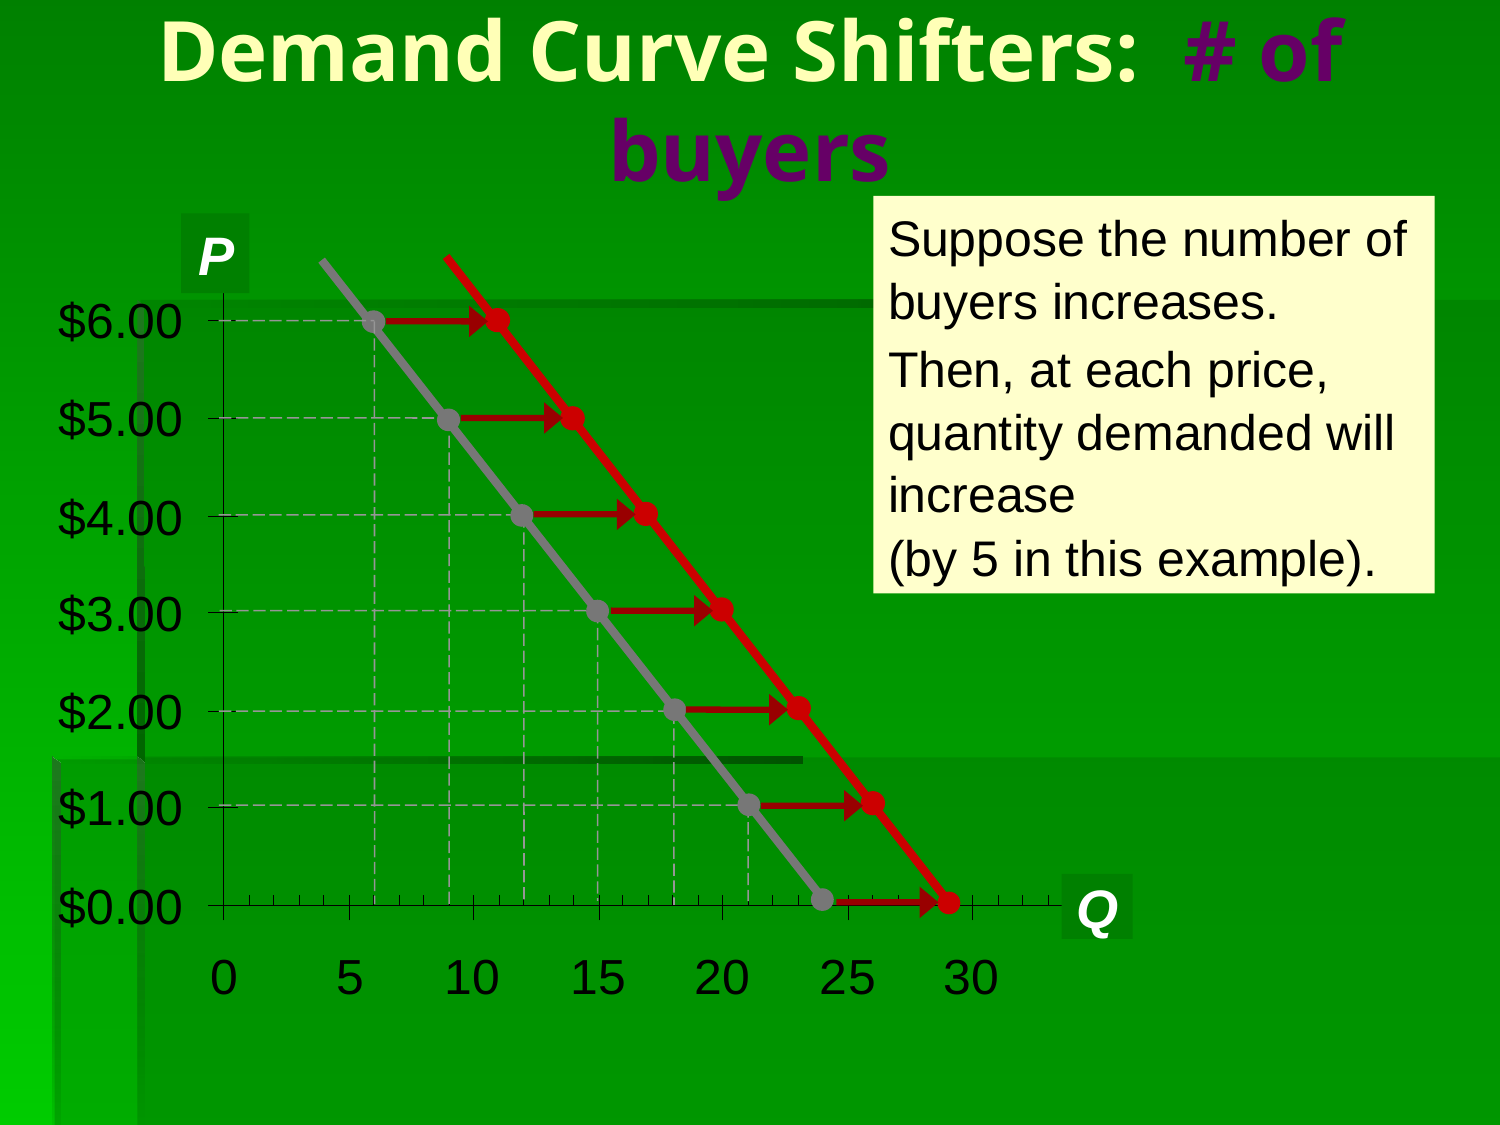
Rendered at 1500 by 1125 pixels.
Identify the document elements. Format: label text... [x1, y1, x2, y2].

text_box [610, 597, 734, 621]
text_box Demand Curve Shifters: # of buyers [74, 41, 1425, 155]
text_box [836, 891, 961, 915]
text_box Suppose the number of buyers increases. Then, at each price, quantity demanded will increase (by 5 in this example). [1137, 195, 1435, 594]
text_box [38, 191, 1134, 1030]
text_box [385, 308, 510, 332]
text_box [685, 696, 811, 720]
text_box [533, 502, 658, 526]
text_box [760, 791, 885, 815]
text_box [460, 406, 585, 430]
